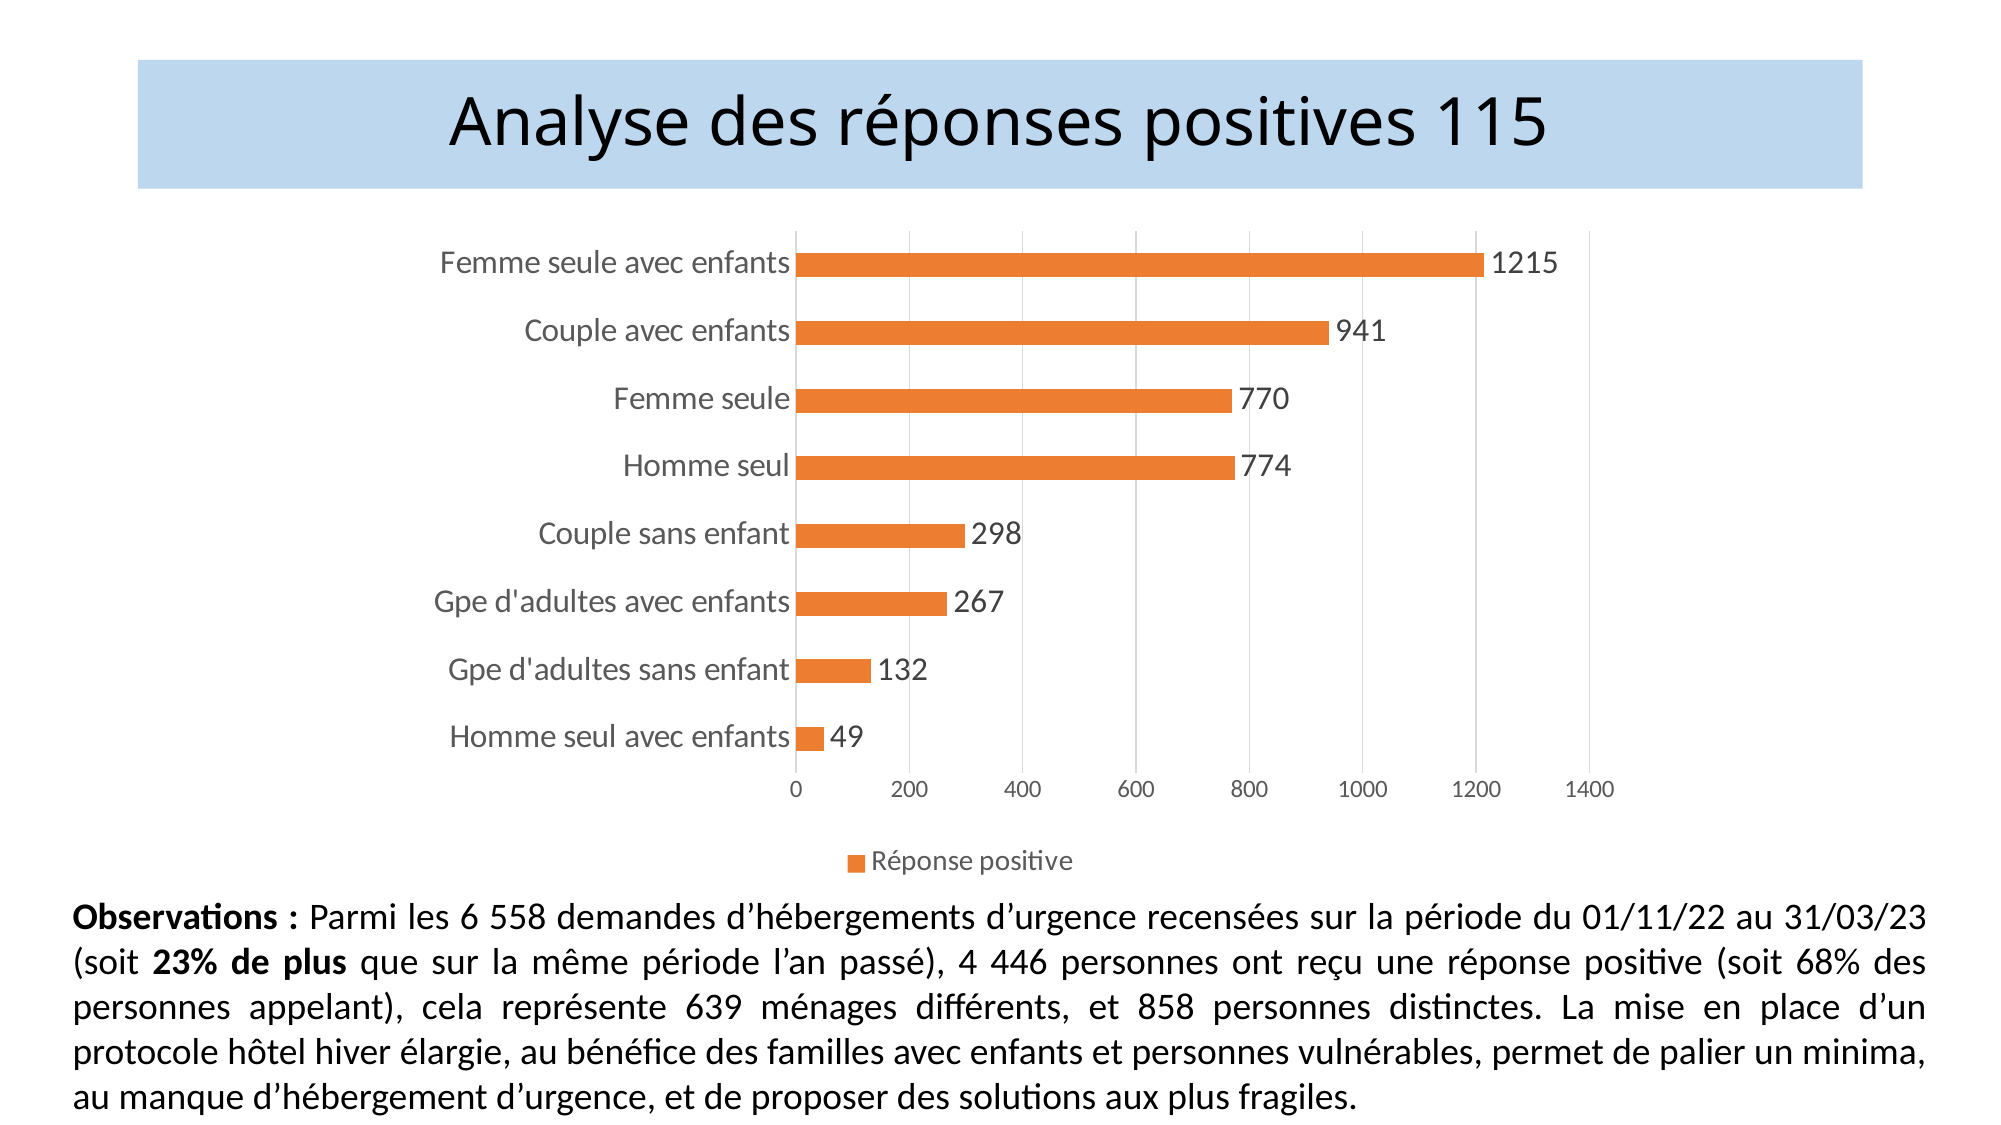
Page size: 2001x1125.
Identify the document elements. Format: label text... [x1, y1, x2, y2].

chart [274, 209, 1647, 885]
title Analyse des réponses positives 115 [137, 59, 1863, 189]
text_box Observations : Parmi les 6 558 demandes d’hébergements d’urgence recensées sur la période du 01/11/22 au 31/03/23 (soit 23% de plus que sur la même période l’an passé), 4 446 personnes ont reçu une réponse positive (soit 68% des personnes appelant), cela représente 639 ménages différents, et 858 personnes distinctes. La mise en place d’un protocole hôtel hiver élargie, au bénéfice des familles avec enfants et personnes vulnérables, permet de palier un minima, au manque d’hébergement d’urgence, et de proposer des solutions aux plus fragiles. [57, 884, 1944, 1125]
